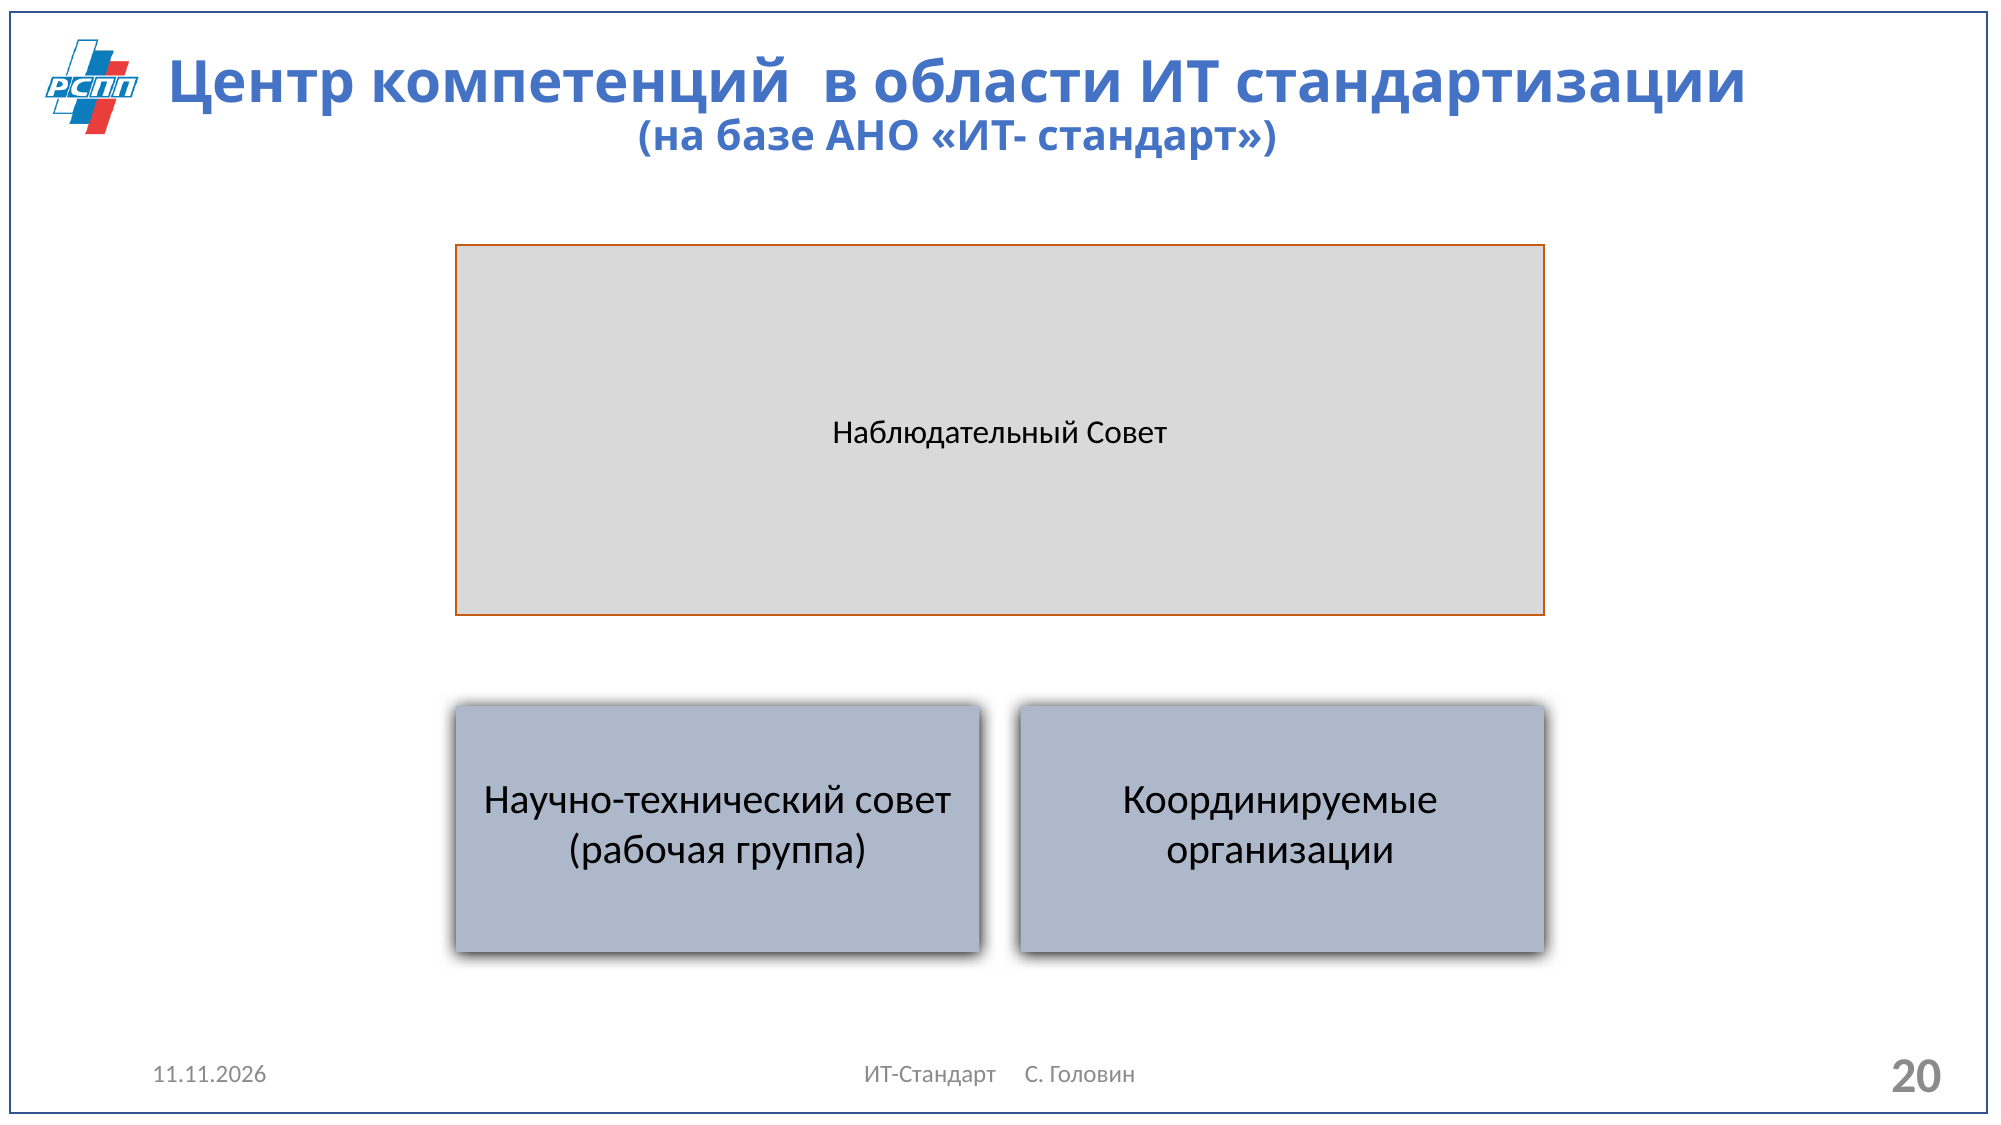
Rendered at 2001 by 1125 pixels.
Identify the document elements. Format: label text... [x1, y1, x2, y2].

text_box [112, 62, 1970, 178]
text_box [1020, 705, 1545, 953]
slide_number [137, 1042, 588, 1103]
text_box Координируемые организации [1042, 763, 1518, 879]
text_box [9, 11, 1988, 1114]
slide_number 20 [1798, 1042, 1957, 1103]
title Центр компетенций в области ИТ стандартизации (на базе АНО «ИТ- стандарт») [95, 39, 1821, 173]
picture [0, 22, 185, 153]
text_box Наблюдательный Совет [455, 244, 1545, 616]
slide_number 42 [1008, 696, 1557, 967]
text_box Научно-технический совет (рабочая группа) [468, 763, 967, 879]
footer ИТ-Стандарт С. Головин [662, 1042, 1338, 1103]
